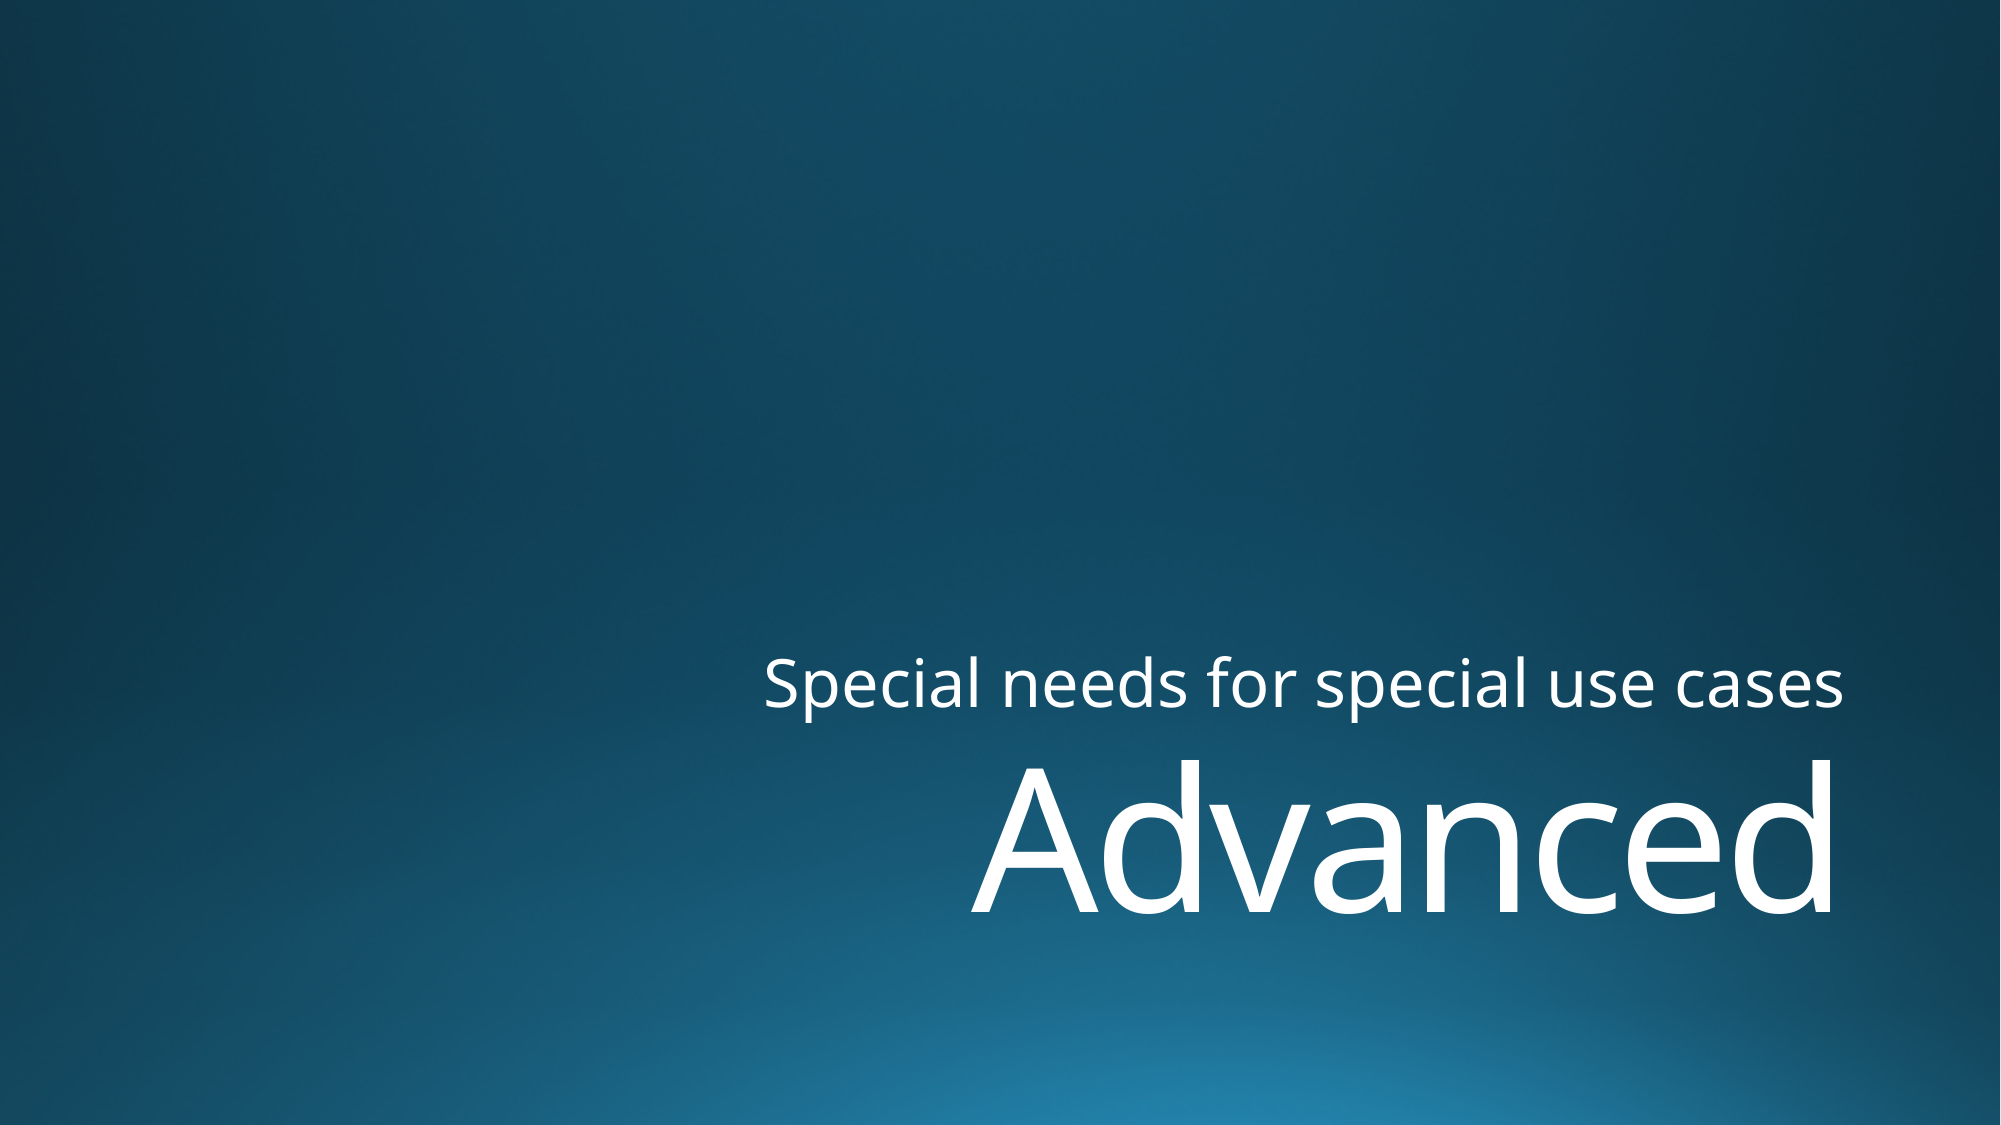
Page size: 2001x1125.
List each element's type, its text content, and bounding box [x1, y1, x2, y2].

subtitle Special needs for special use cases [362, 606, 1863, 730]
title Advanced [362, 732, 1863, 1002]
picture [0, 0, 2001, 1125]
